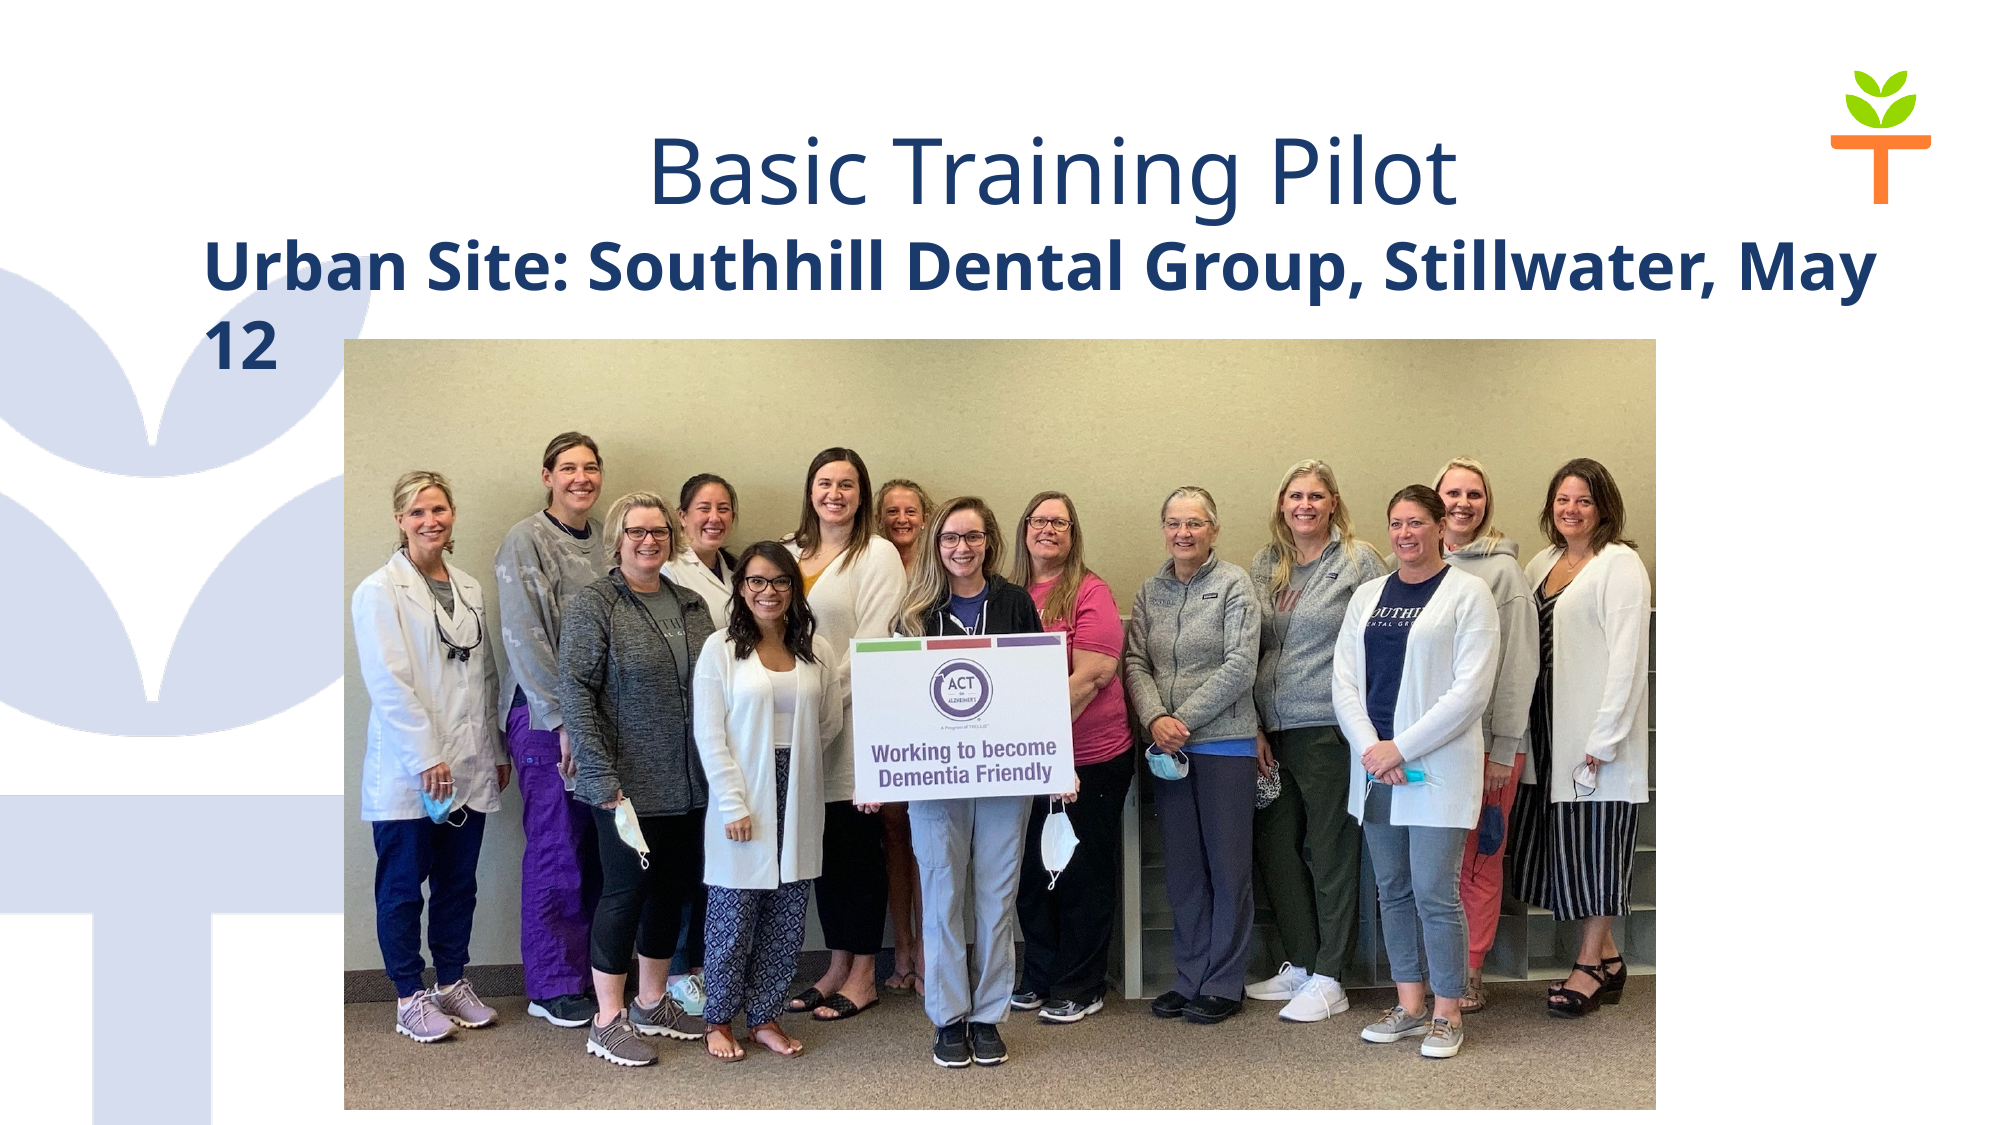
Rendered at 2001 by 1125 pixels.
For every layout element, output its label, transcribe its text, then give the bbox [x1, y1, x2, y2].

picture [344, 339, 1656, 1110]
text_box Basic Training Pilot Urban Site: Southhill Dental Group, Stillwater, May 12 [187, 106, 1919, 591]
picture [1829, 69, 1932, 205]
